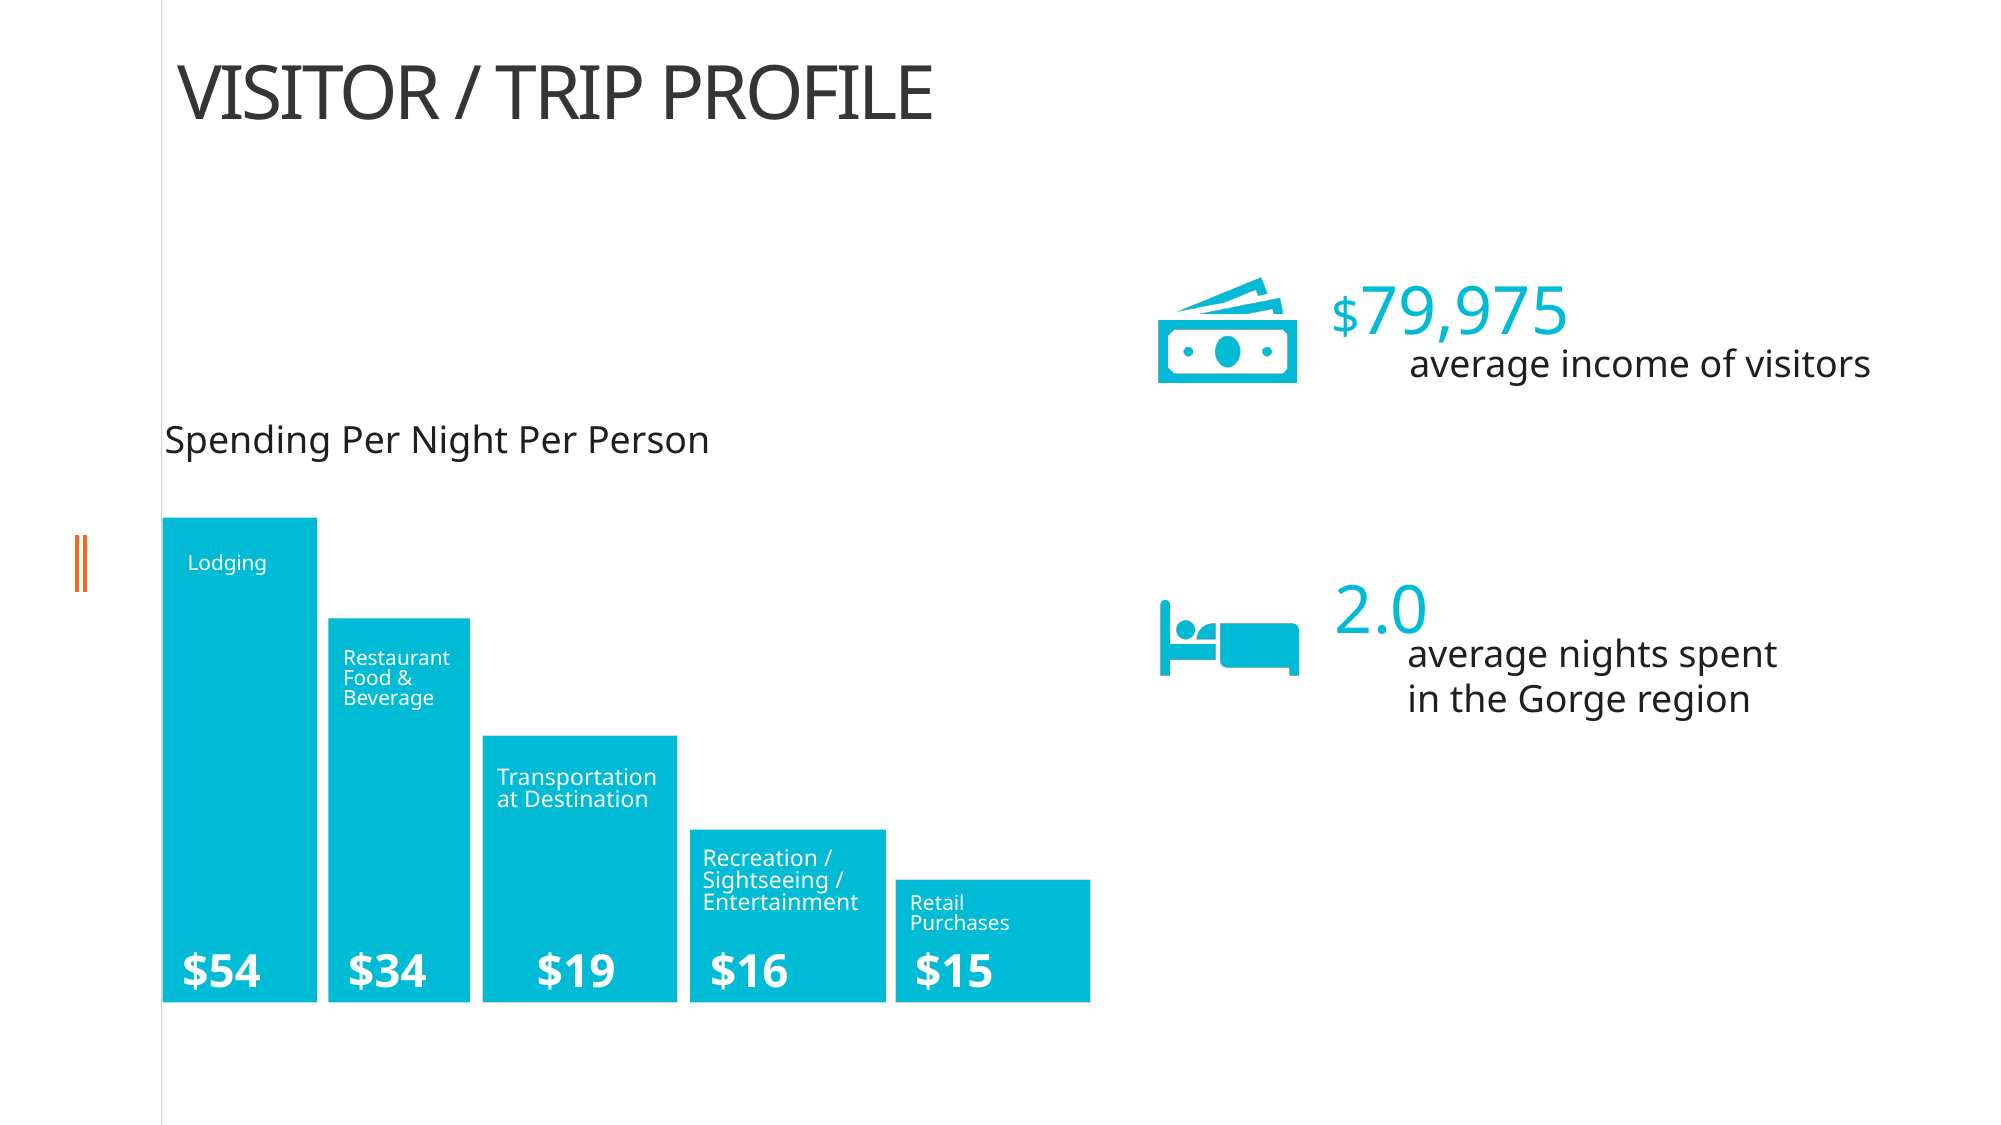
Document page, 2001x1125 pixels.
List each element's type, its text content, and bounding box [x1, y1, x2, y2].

text_box [689, 926, 887, 1003]
text_box Transportation at Destination [482, 760, 684, 900]
text_box $19 [522, 945, 650, 1030]
picture [1154, 562, 1305, 713]
text_box $15 [900, 945, 1139, 1030]
text_box Restaurant Food & Beverage [328, 642, 481, 782]
text_box $34 [333, 944, 470, 1003]
picture [1152, 257, 1303, 408]
text_box 2.0 [1319, 559, 1445, 655]
text_box [894, 879, 1092, 1003]
text_box Spending Per Night Per Person [149, 408, 726, 469]
text_box average nights spent in the Gorge region [1392, 622, 1855, 728]
text_box $54 [167, 945, 406, 1030]
title VISITOR / TRIP PROFILE [177, 30, 988, 186]
text_box [689, 829, 887, 841]
text_box Recreation / Sightseeing / Entertainment [687, 841, 908, 926]
text_box [482, 734, 678, 760]
text_box Retail Purchases [895, 887, 1046, 939]
text_box average income of visitors [1394, 332, 1901, 393]
text_box $16 [695, 945, 823, 1030]
text_box [327, 617, 471, 1003]
text_box [482, 900, 678, 1003]
text_box Lodging [172, 547, 320, 687]
text_box $79,975 [1317, 260, 1585, 356]
text_box [161, 517, 318, 1003]
